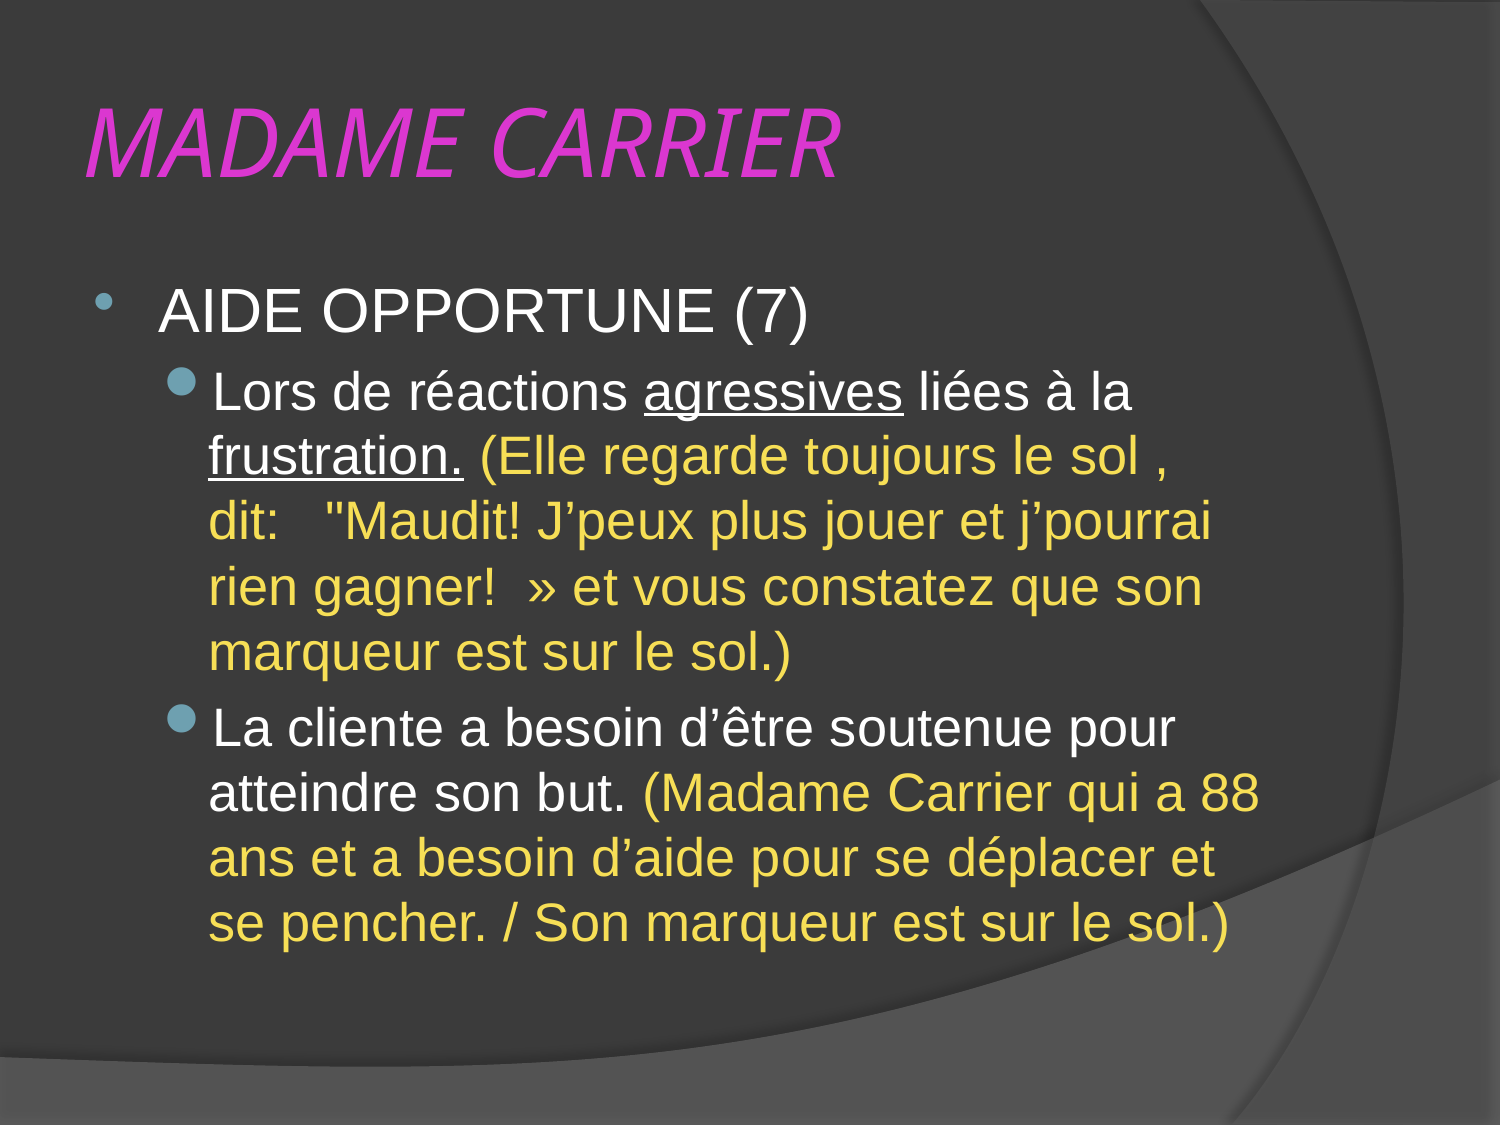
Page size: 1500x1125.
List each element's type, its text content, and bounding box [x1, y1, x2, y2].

list AIDE OPPORTUNE (7) Lors de réactions agressives liées à la frustration. (Elle regarde toujours le sol , dit: "Maudit! J’peux plus jouer et j’pourrai rien gagner! » et vous constatez que son marqueur est sur le sol.) La cliente a besoin d’être soutenue pour atteindre son but. (Madame Carrier qui a 88 ans et a besoin d’aide pour se déplacer et se pencher. / Son marqueur est sur le sol.) [75, 262, 1300, 1005]
title MADAME CARRIER [75, 45, 1300, 233]
